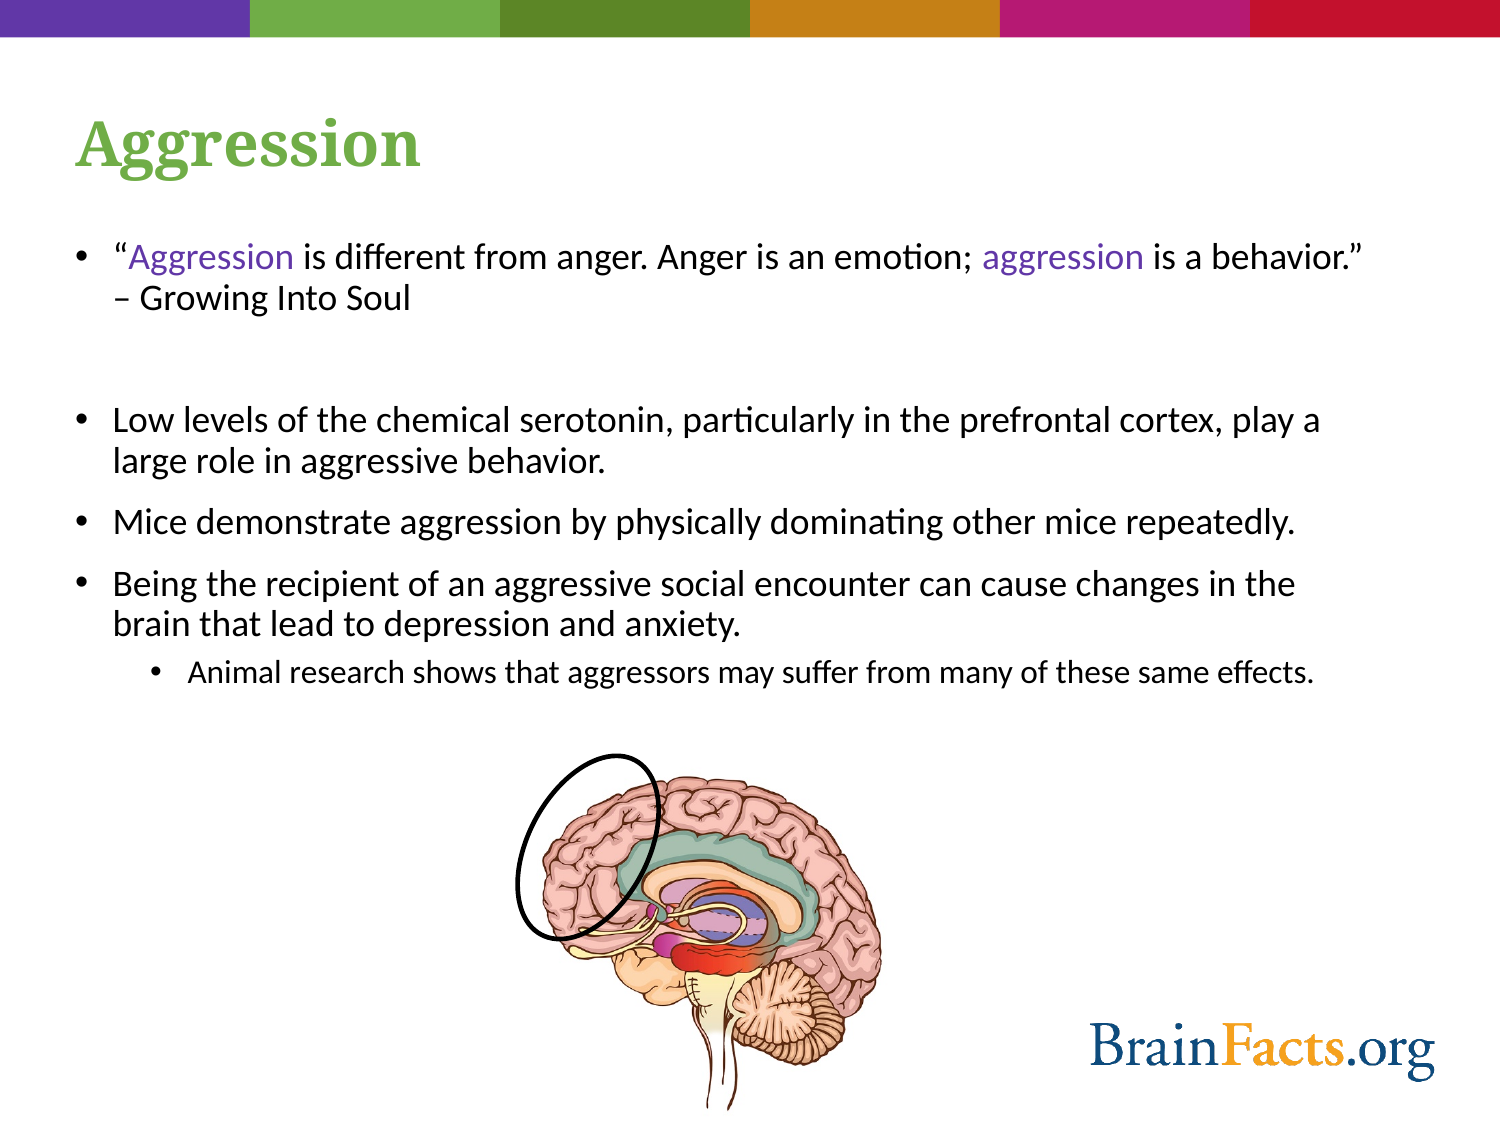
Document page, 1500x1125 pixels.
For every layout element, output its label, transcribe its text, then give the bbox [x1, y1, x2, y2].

title Aggression [75, 112, 950, 188]
picture [471, 755, 950, 1125]
list “Aggression is different from anger. Anger is an emotion; aggression is a behavior.” – Growing Into Soul Low levels of the chemical serotonin, particularly in the prefrontal cortex, play a large role in aggressive behavior. Mice demonstrate aggression by physically dominating other mice repeatedly. Being the recipient of an aggressive social encounter can cause changes in the brain that lead to depression and anxiety. Animal research shows that aggressors may suffer from many of these same effects. [75, 237, 1376, 938]
picture [1074, 1006, 1450, 1100]
